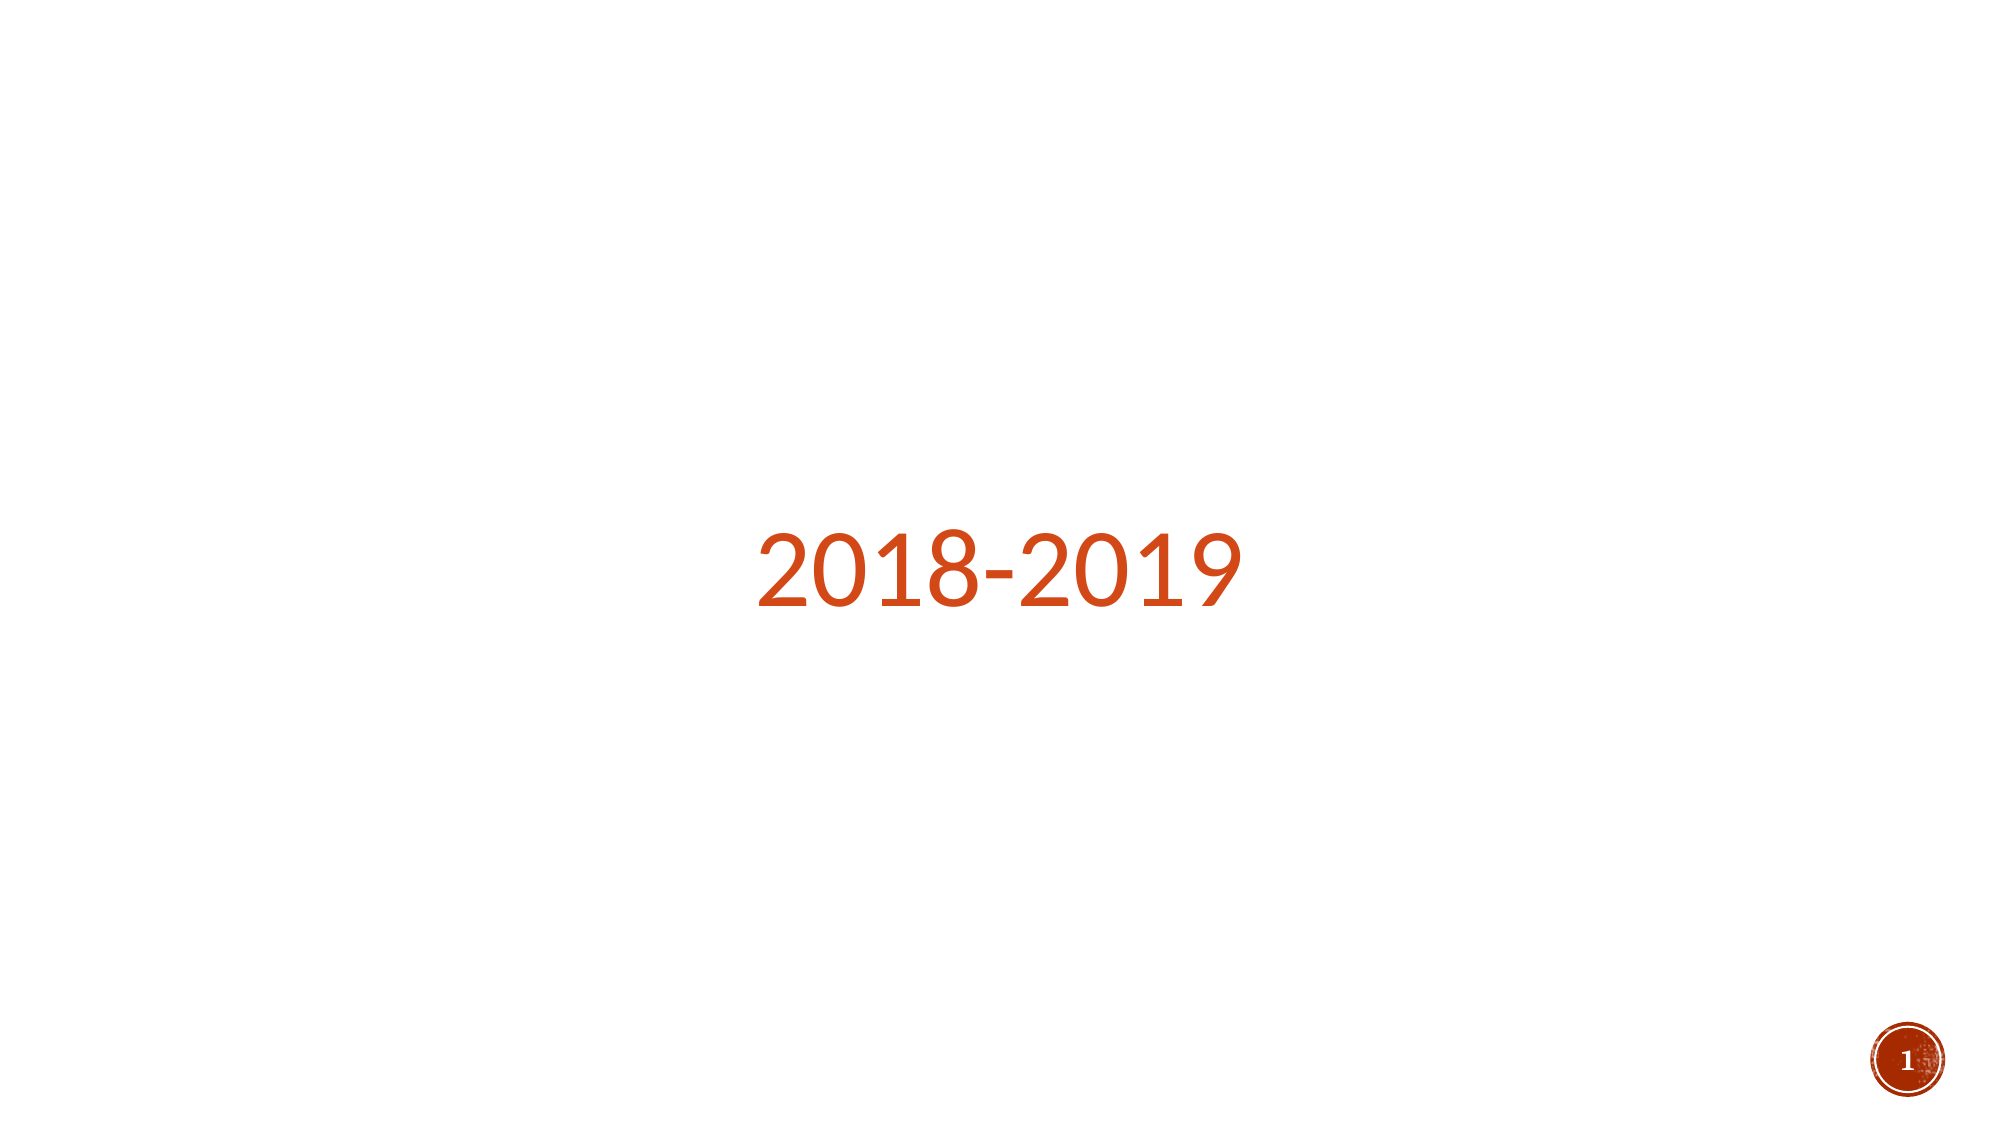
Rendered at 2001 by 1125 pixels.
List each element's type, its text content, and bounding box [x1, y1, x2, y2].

text_box 2018-2019 [739, 486, 1261, 637]
slide_number 1 [1855, 1028, 1961, 1089]
